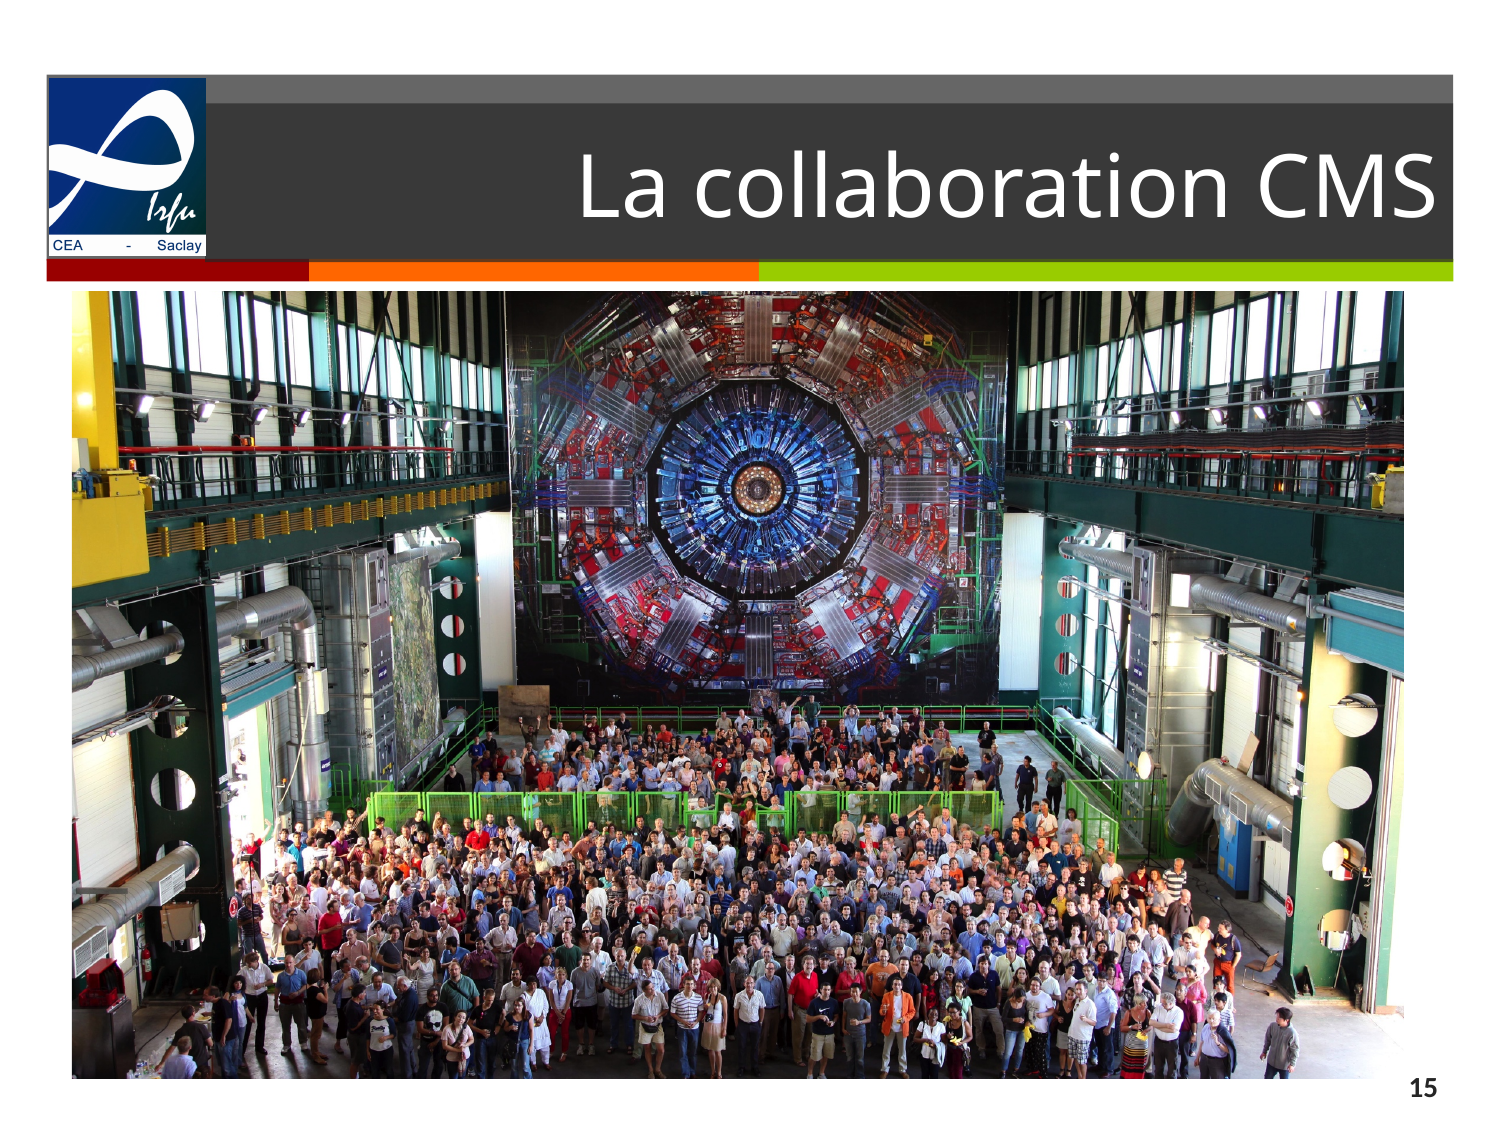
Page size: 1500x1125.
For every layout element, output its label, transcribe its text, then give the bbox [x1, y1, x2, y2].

slide_number 15 [1349, 1055, 1454, 1115]
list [71, 291, 1405, 1080]
title La collaboration CMS [209, 103, 1454, 263]
picture [49, 78, 206, 257]
